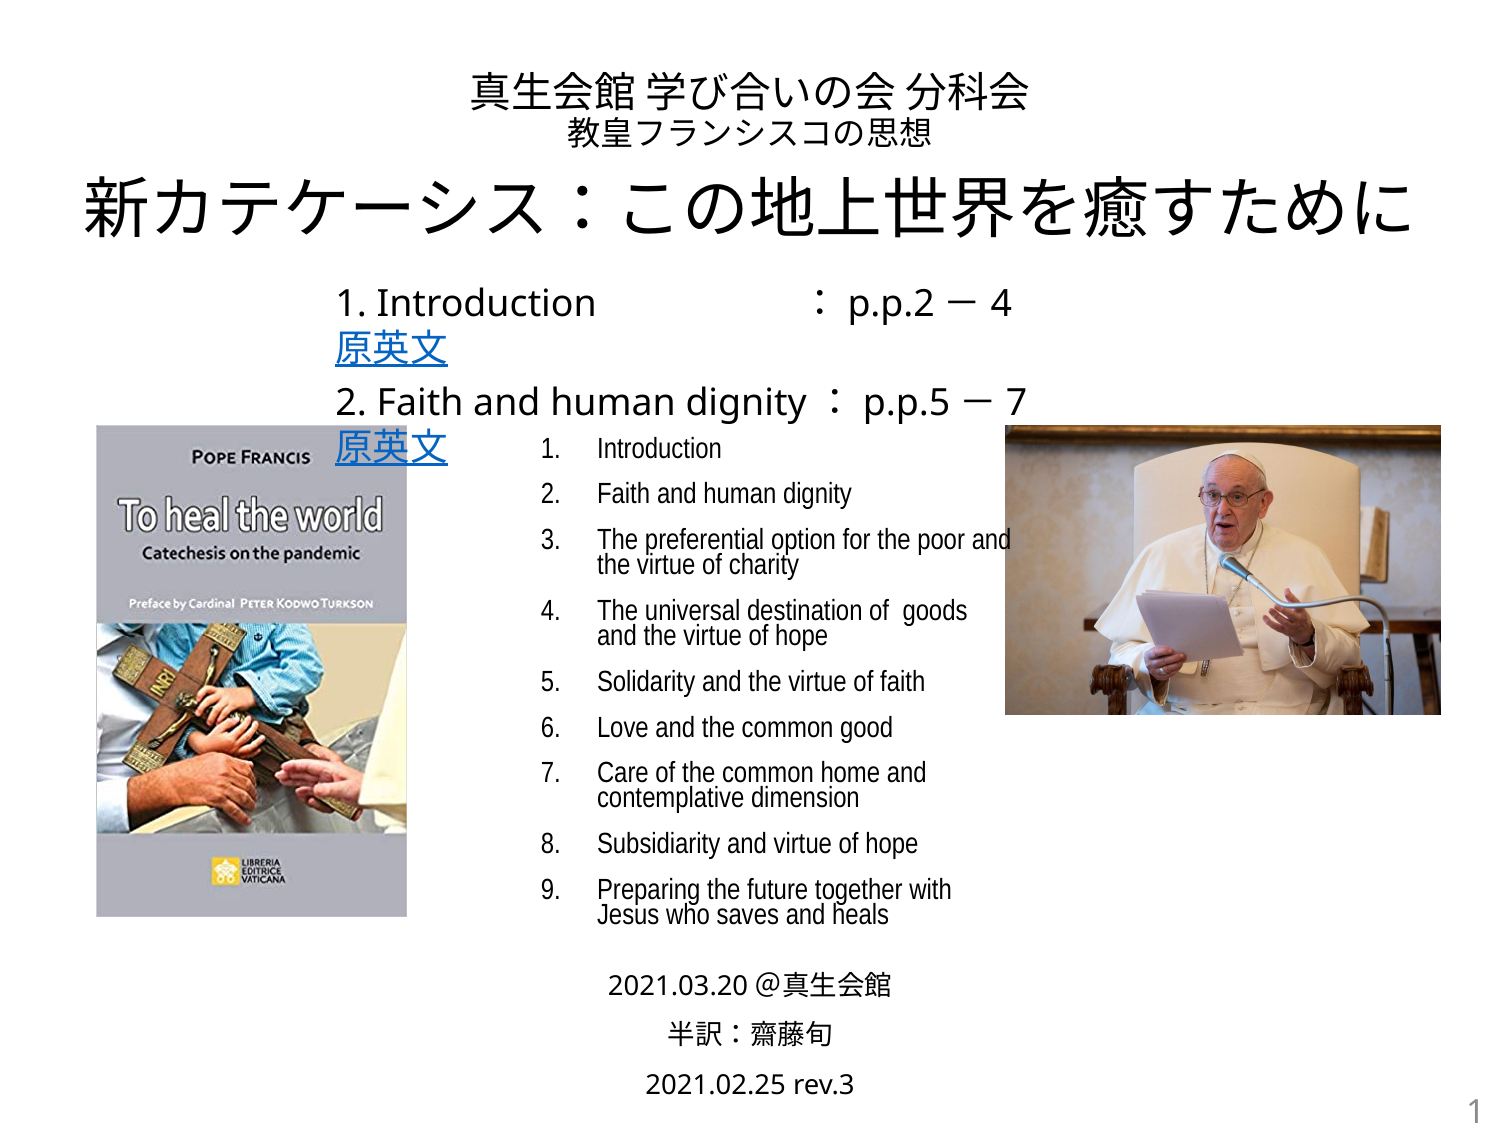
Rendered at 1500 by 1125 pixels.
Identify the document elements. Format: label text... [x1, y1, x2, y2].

picture [96, 425, 407, 917]
text_box Introduction Faith and human dignity The preferential option for the poor and the virtue of charity The universal destination of goods and the virtue of hope Solidarity and the virtue of faith Love and the common good Care of the common home and contemplative dimension Subsidiarity and virtue of hope Preparing the future together with Jesus who saves and heals [473, 431, 1027, 938]
subtitle 2021.03.20＠真生会館 半訳：齋藤旬 2021.02.25 rev.3 [187, 964, 1313, 1109]
title 真生会館 学び合いの会 分科会 教皇フランシスコの思想 新カテケーシス：この地上世界を癒すために [36, 26, 1464, 293]
slide_number 1 [1418, 1082, 1500, 1125]
picture [1005, 425, 1441, 715]
text_box 1. Introduction ：p.p.2－4 原英文 2. Faith and human dignity：p.p.5－7 原英文 [320, 271, 1180, 485]
